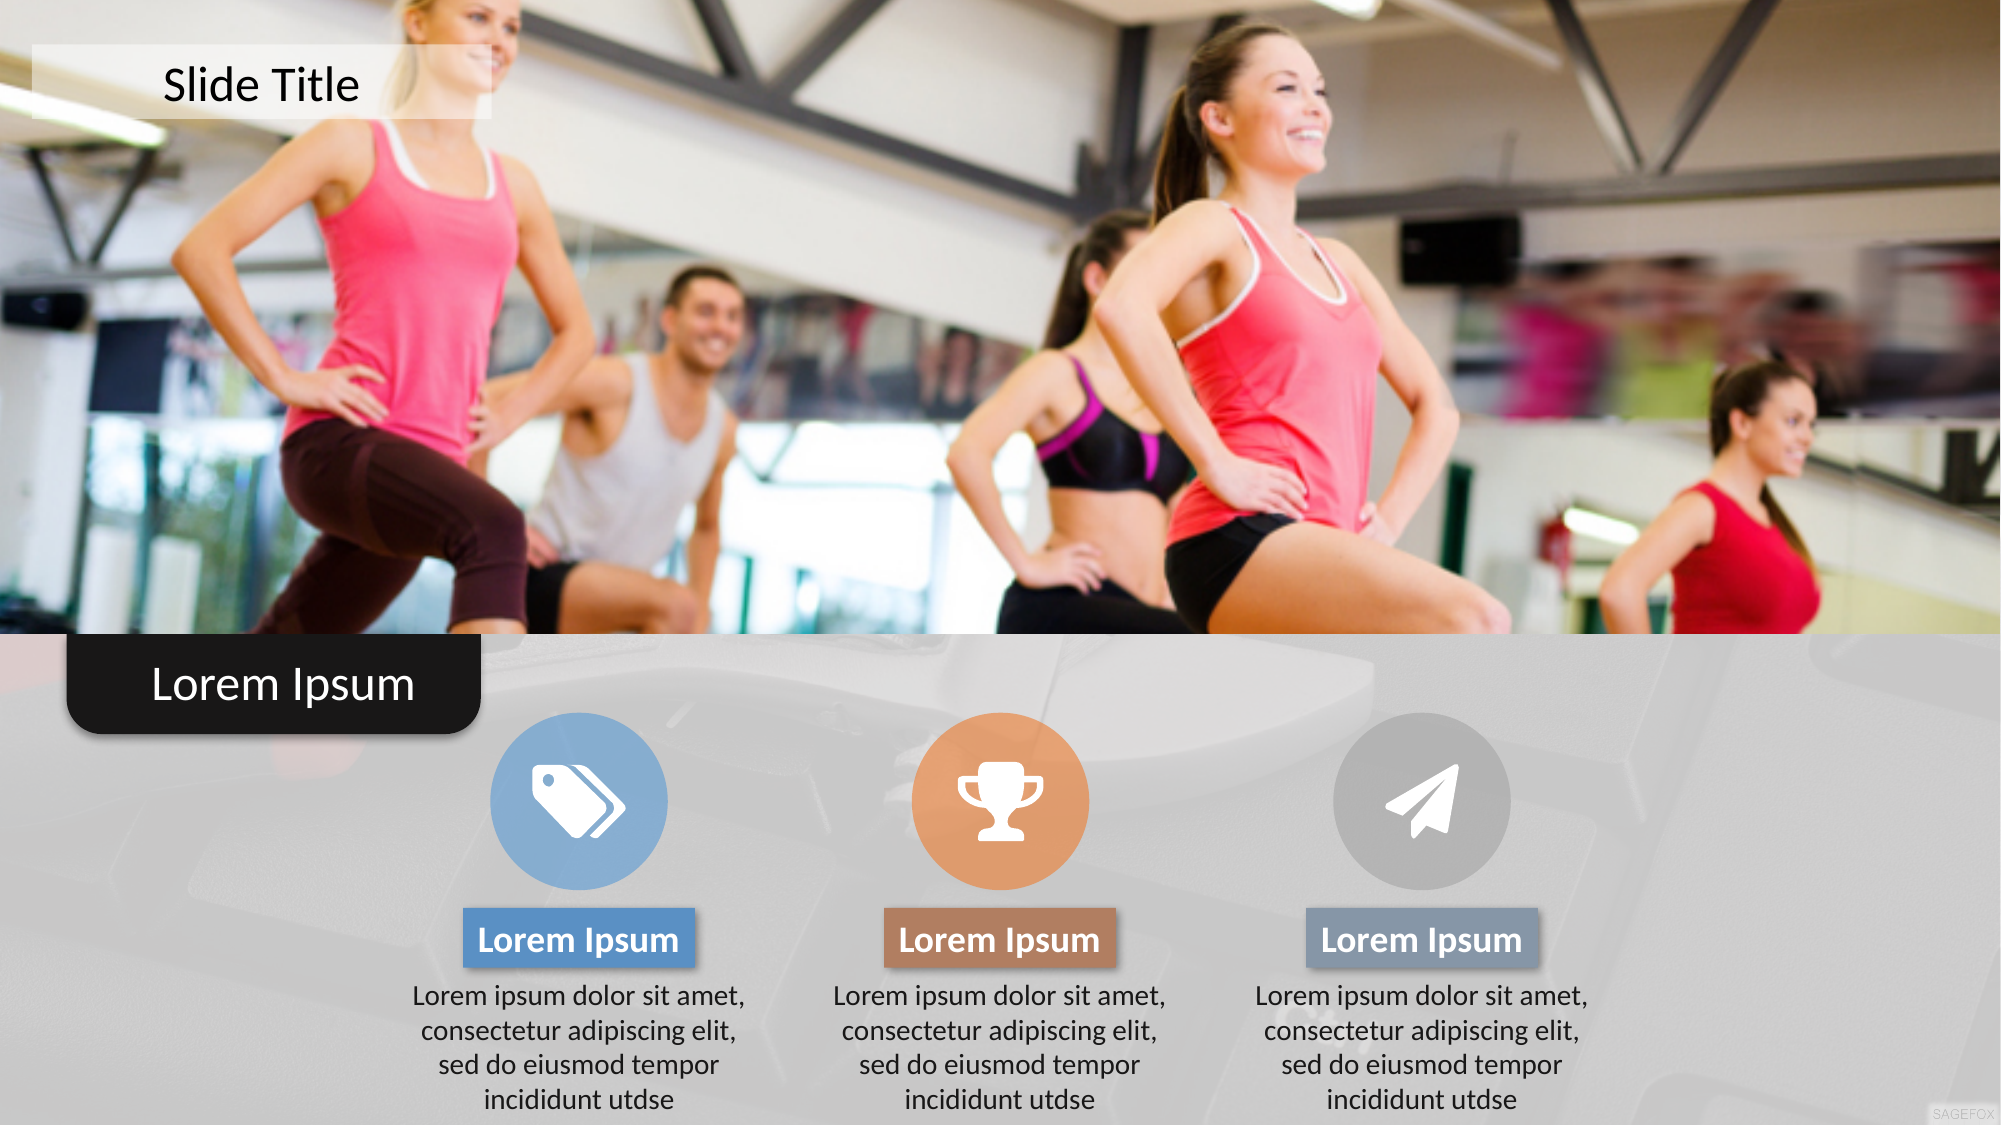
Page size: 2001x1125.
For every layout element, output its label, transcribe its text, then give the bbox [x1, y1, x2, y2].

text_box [383, 907, 775, 1125]
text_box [804, 907, 1196, 1125]
text_box Lorem Ipsum [136, 643, 431, 718]
text_box [66, 634, 481, 735]
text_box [490, 712, 668, 891]
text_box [1333, 712, 1511, 891]
picture [0, 0, 2001, 1101]
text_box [1226, 907, 1618, 1125]
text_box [911, 712, 1090, 891]
